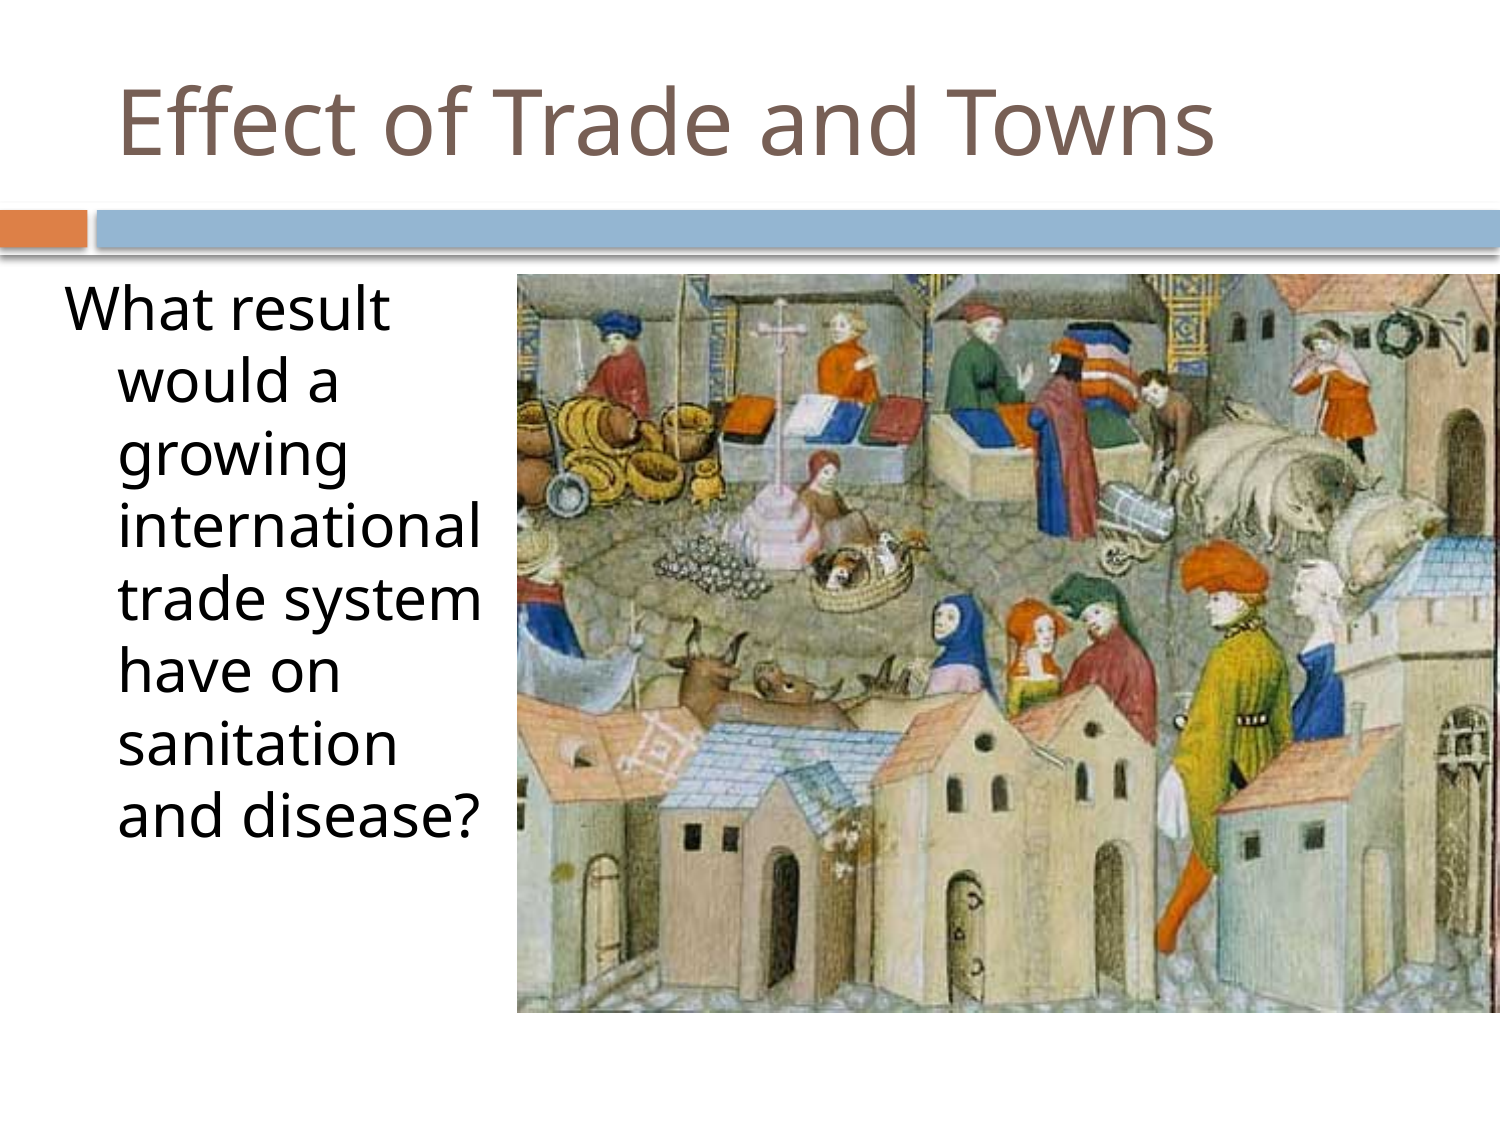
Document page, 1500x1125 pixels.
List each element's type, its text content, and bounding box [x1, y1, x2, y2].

picture [516, 274, 1500, 1013]
list What result would a growing international trade system have on sanitation and disease? [50, 262, 538, 1000]
title Effect of Trade and Towns [100, 37, 1438, 200]
